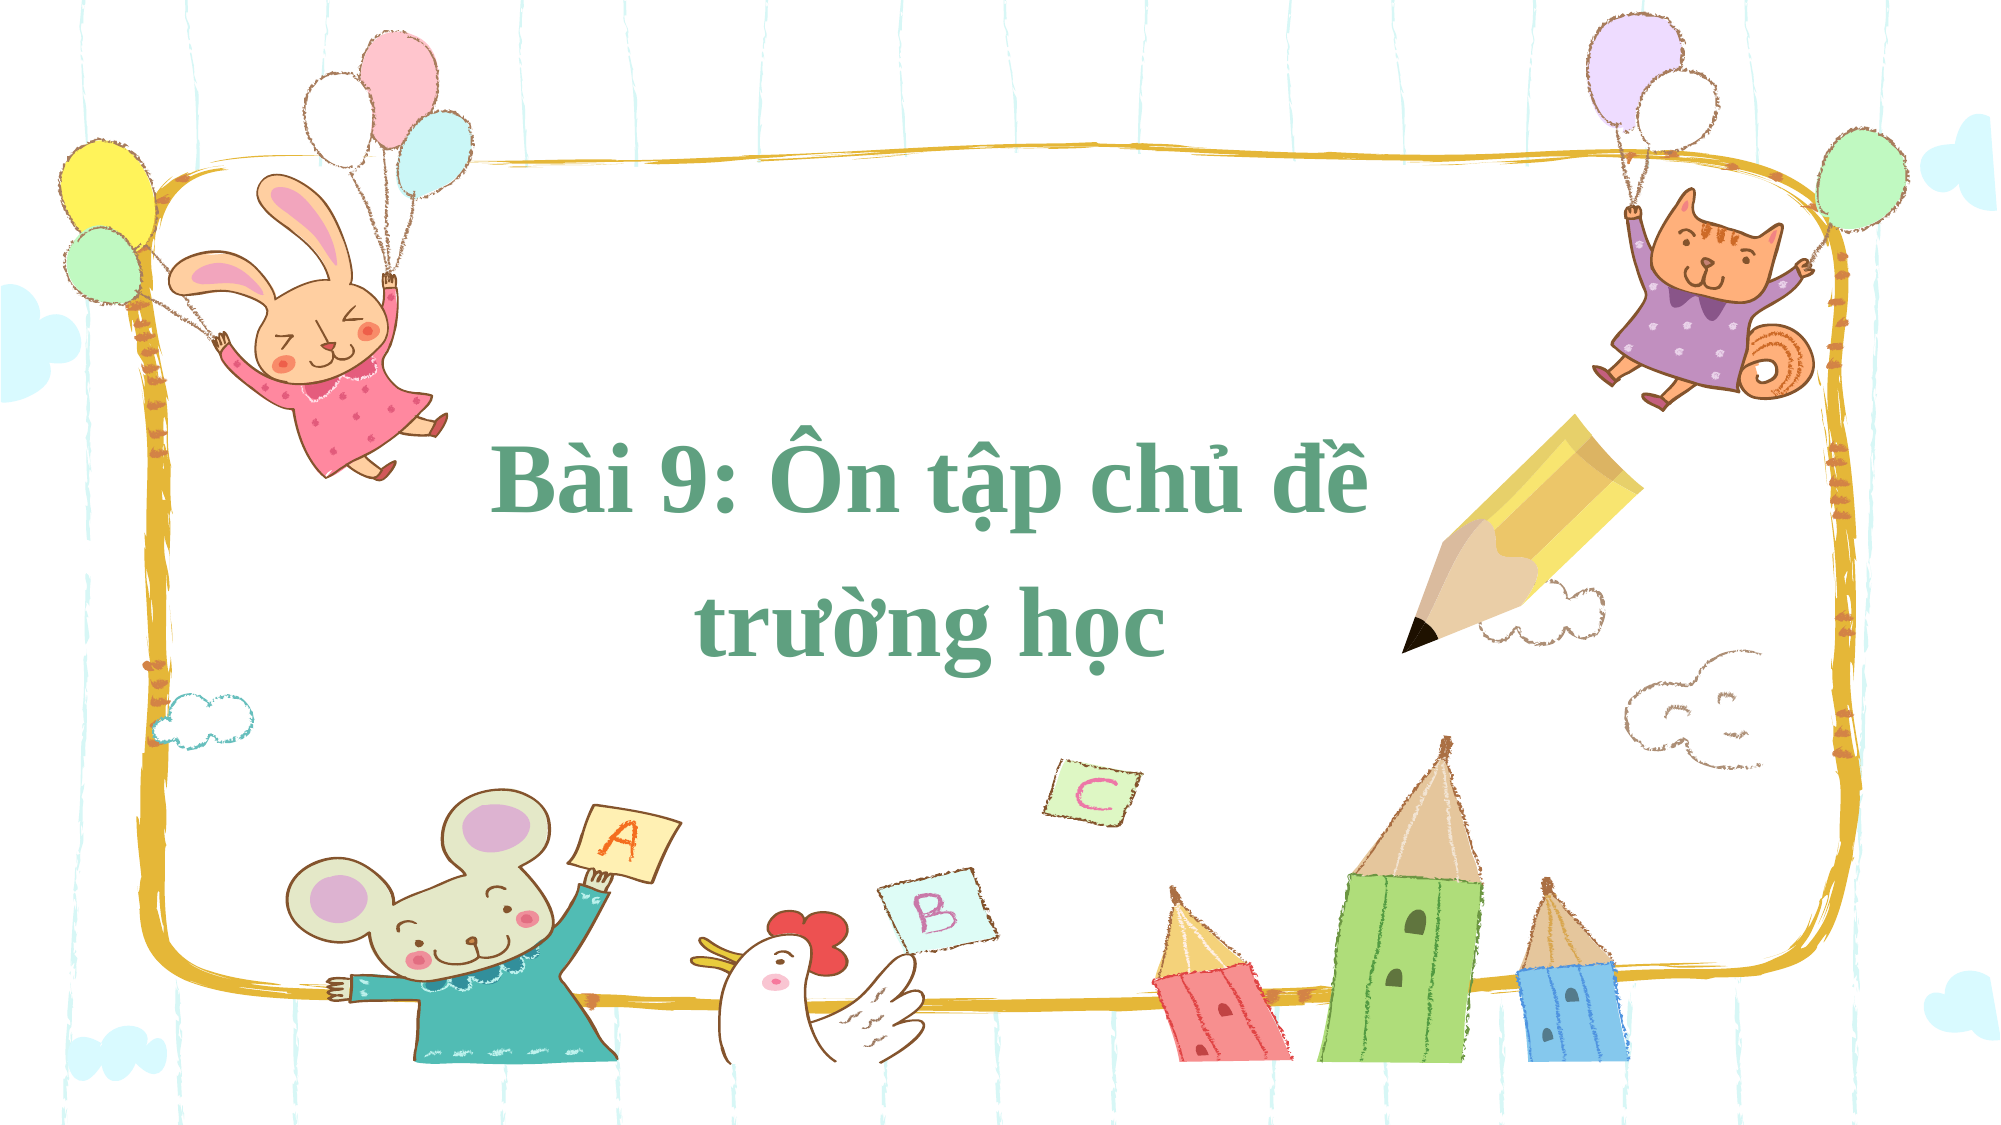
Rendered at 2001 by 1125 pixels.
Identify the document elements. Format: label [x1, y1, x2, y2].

picture [0, 0, 2000, 1125]
text_box [1391, 450, 1669, 641]
